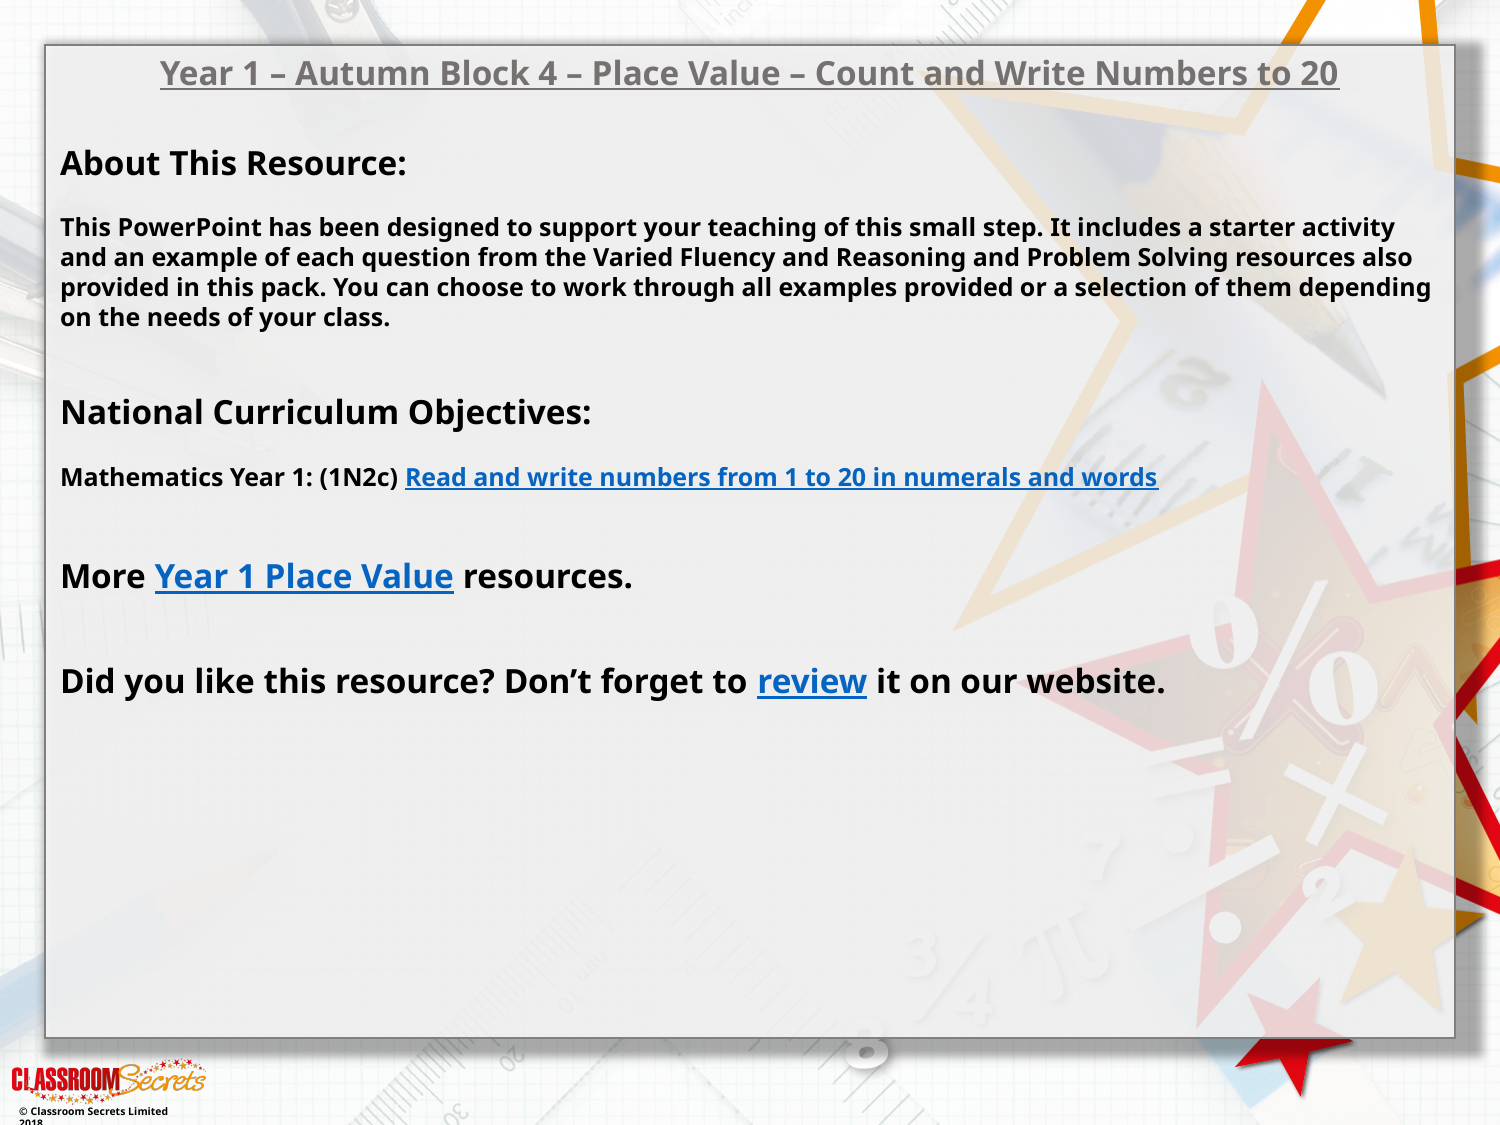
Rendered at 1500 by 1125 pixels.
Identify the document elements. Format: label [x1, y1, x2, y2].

text_box [4, 1058, 207, 1125]
picture [0, 0, 1500, 1125]
